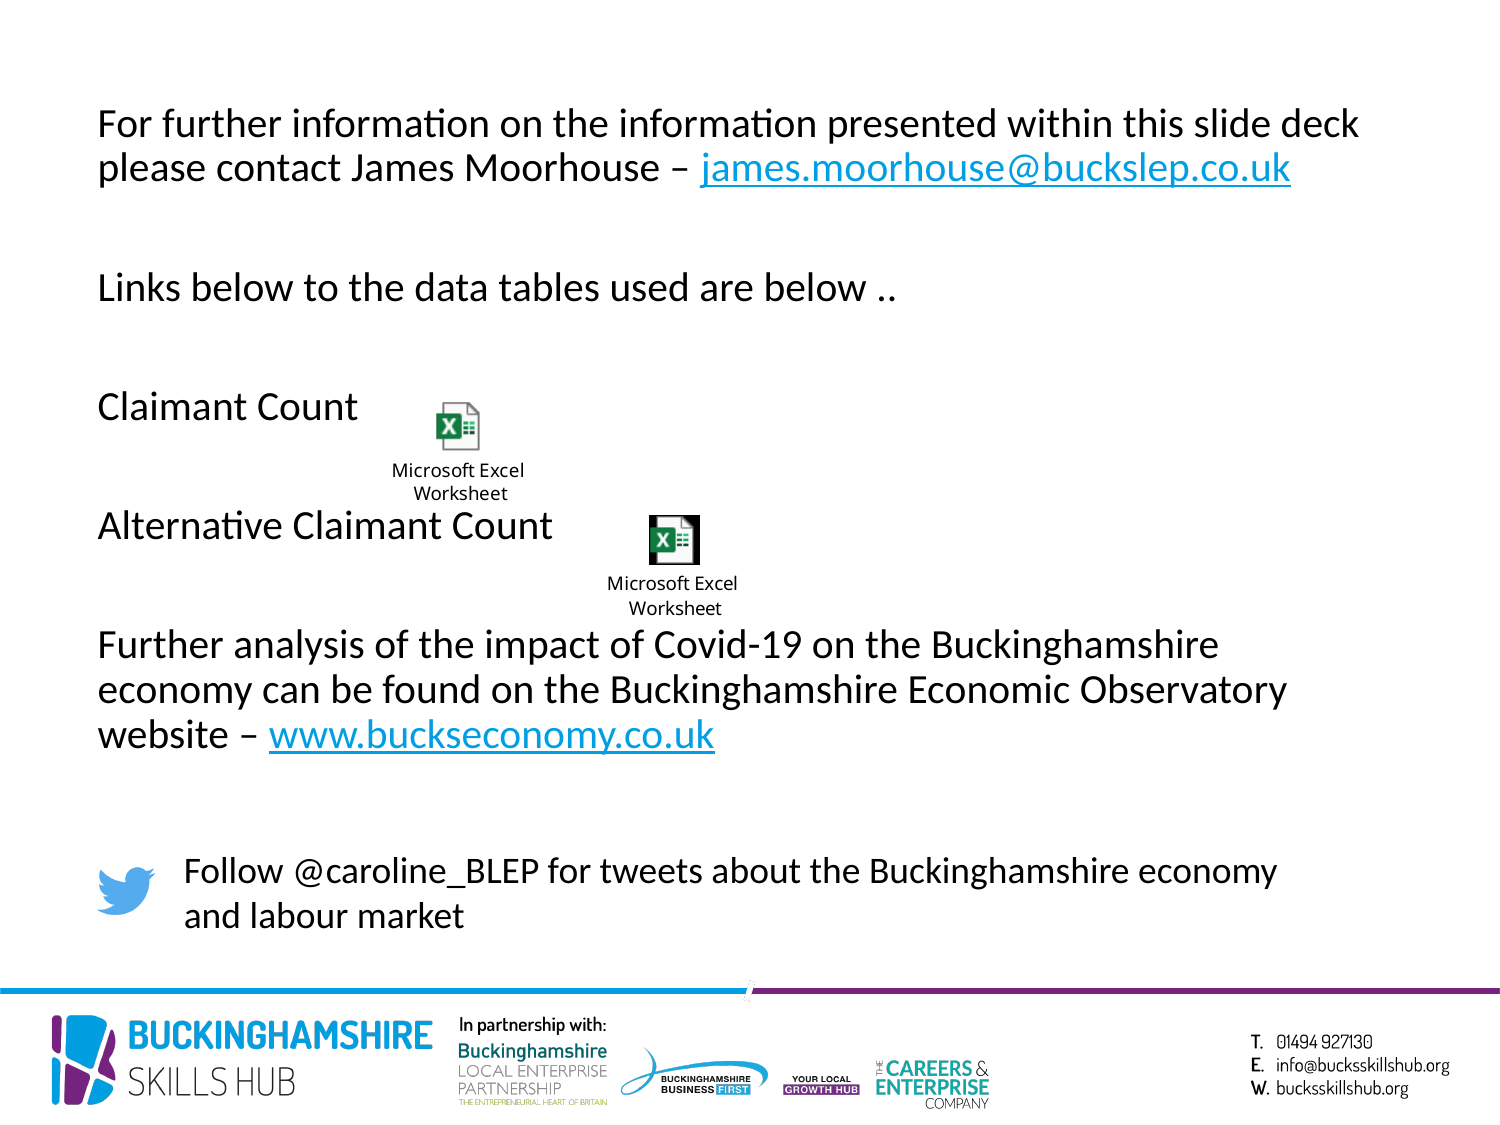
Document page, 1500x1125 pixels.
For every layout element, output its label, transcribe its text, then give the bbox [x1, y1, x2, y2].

picture [0, 980, 1500, 1125]
text_box [89, 685, 176, 781]
picture [82, 848, 169, 935]
text_box Follow @caroline_BLEP for tweets about the Buckinghamshire economy and labour market [168, 838, 1320, 944]
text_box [599, 514, 750, 645]
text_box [385, 401, 536, 528]
list For further information on the information presented within this slide deck please contact James Moorhouse – james.moorhouse@buckslep.co.uk Links below to the data tables used are below .. Claimant Count Alternative Claimant Count Further analysis of the impact of Covid-19 on the Buckinghamshire economy can be found on the Buckinghamshire Economic Observatory website – www.buckseconomy.co.uk [82, 93, 1377, 810]
